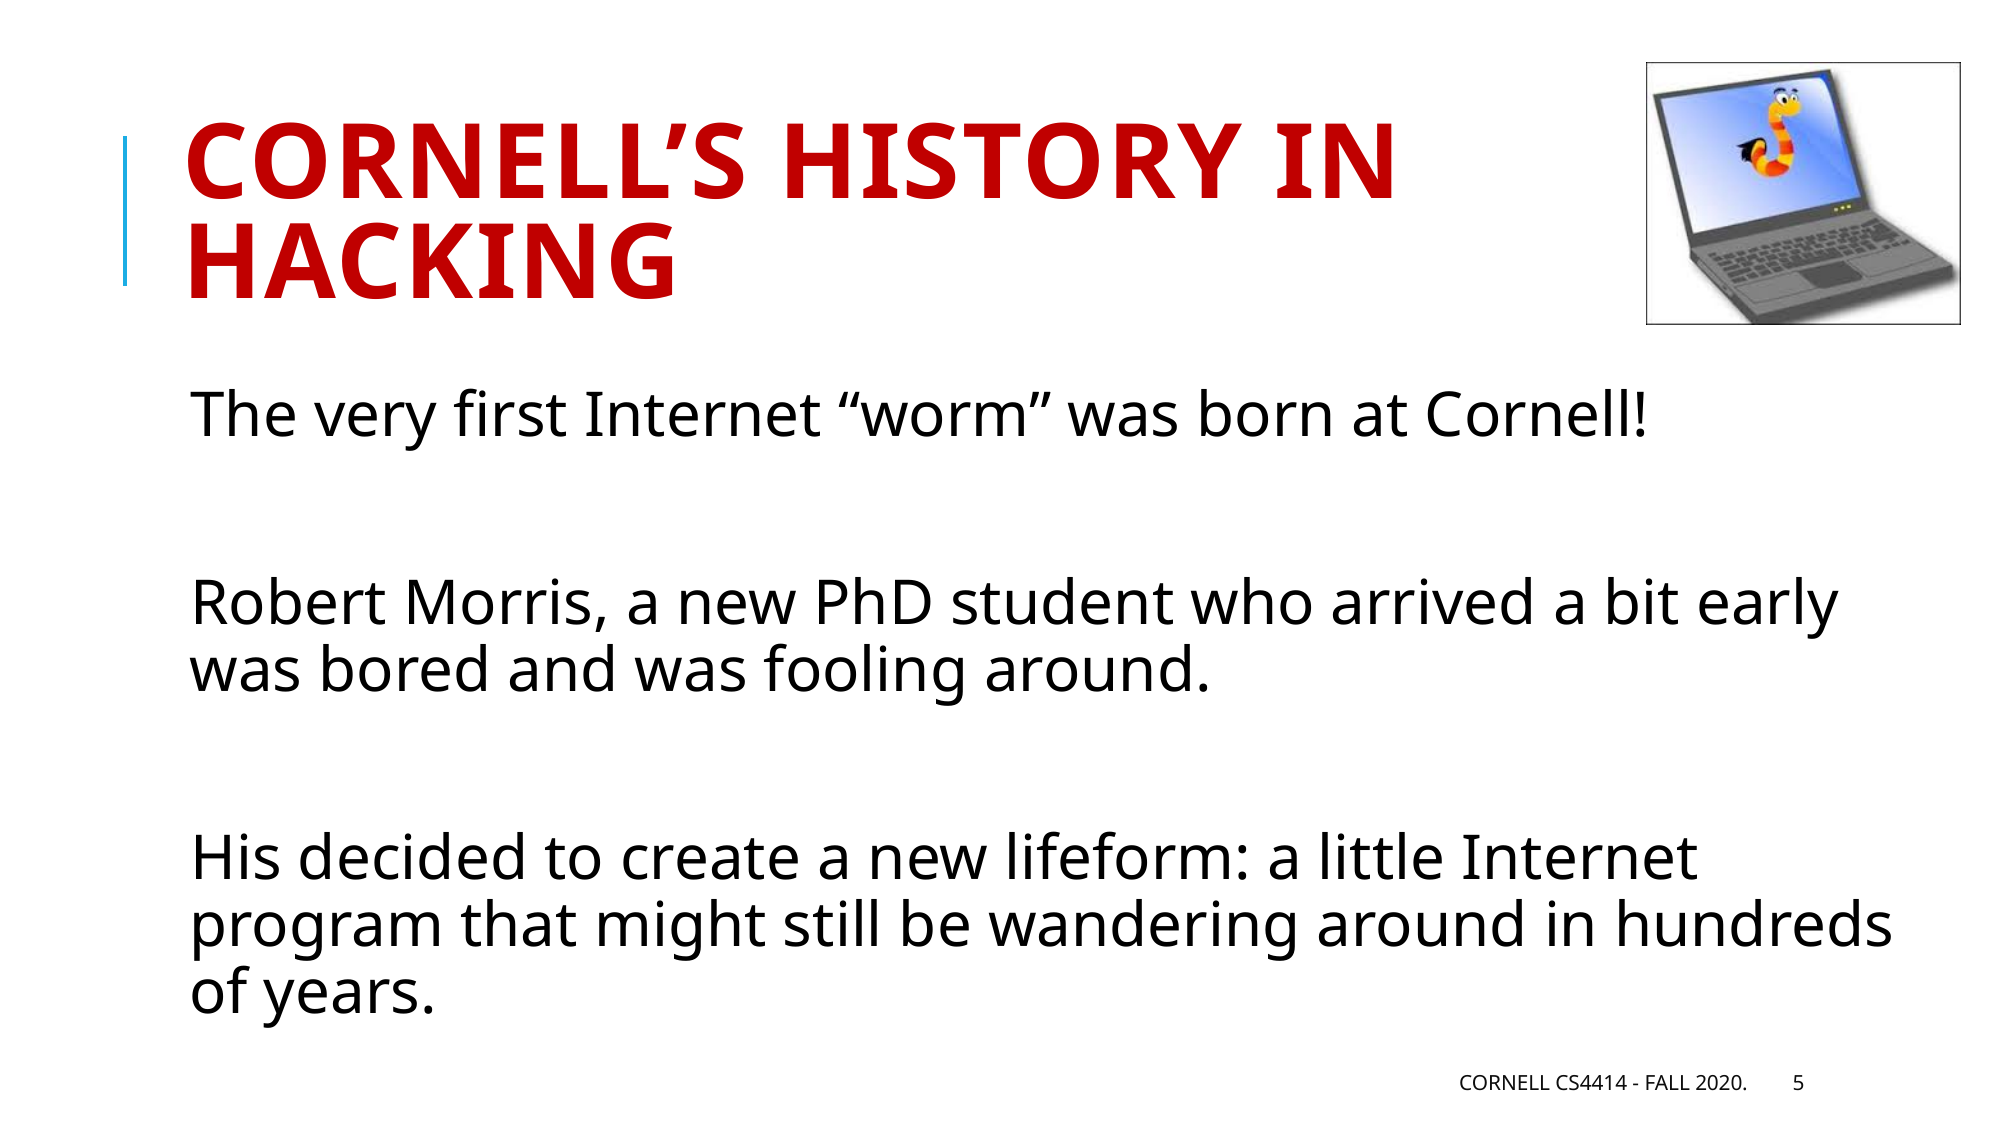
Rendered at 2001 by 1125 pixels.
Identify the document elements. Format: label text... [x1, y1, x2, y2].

picture [1646, 62, 1961, 325]
list The very first Internet “worm” was born at Cornell! Robert Morris, a new PhD student who arrived a bit early was bored and was fooling around. His decided to create a new lifeform: a little Internet program that might still be wandering around in hundreds of years. [168, 375, 1914, 1035]
slide_number 5 [1777, 1061, 1938, 1107]
title Cornell’s History in Hacking [168, 96, 1914, 342]
footer Cornell CS4414 - Fall 2020. [794, 1061, 1763, 1107]
